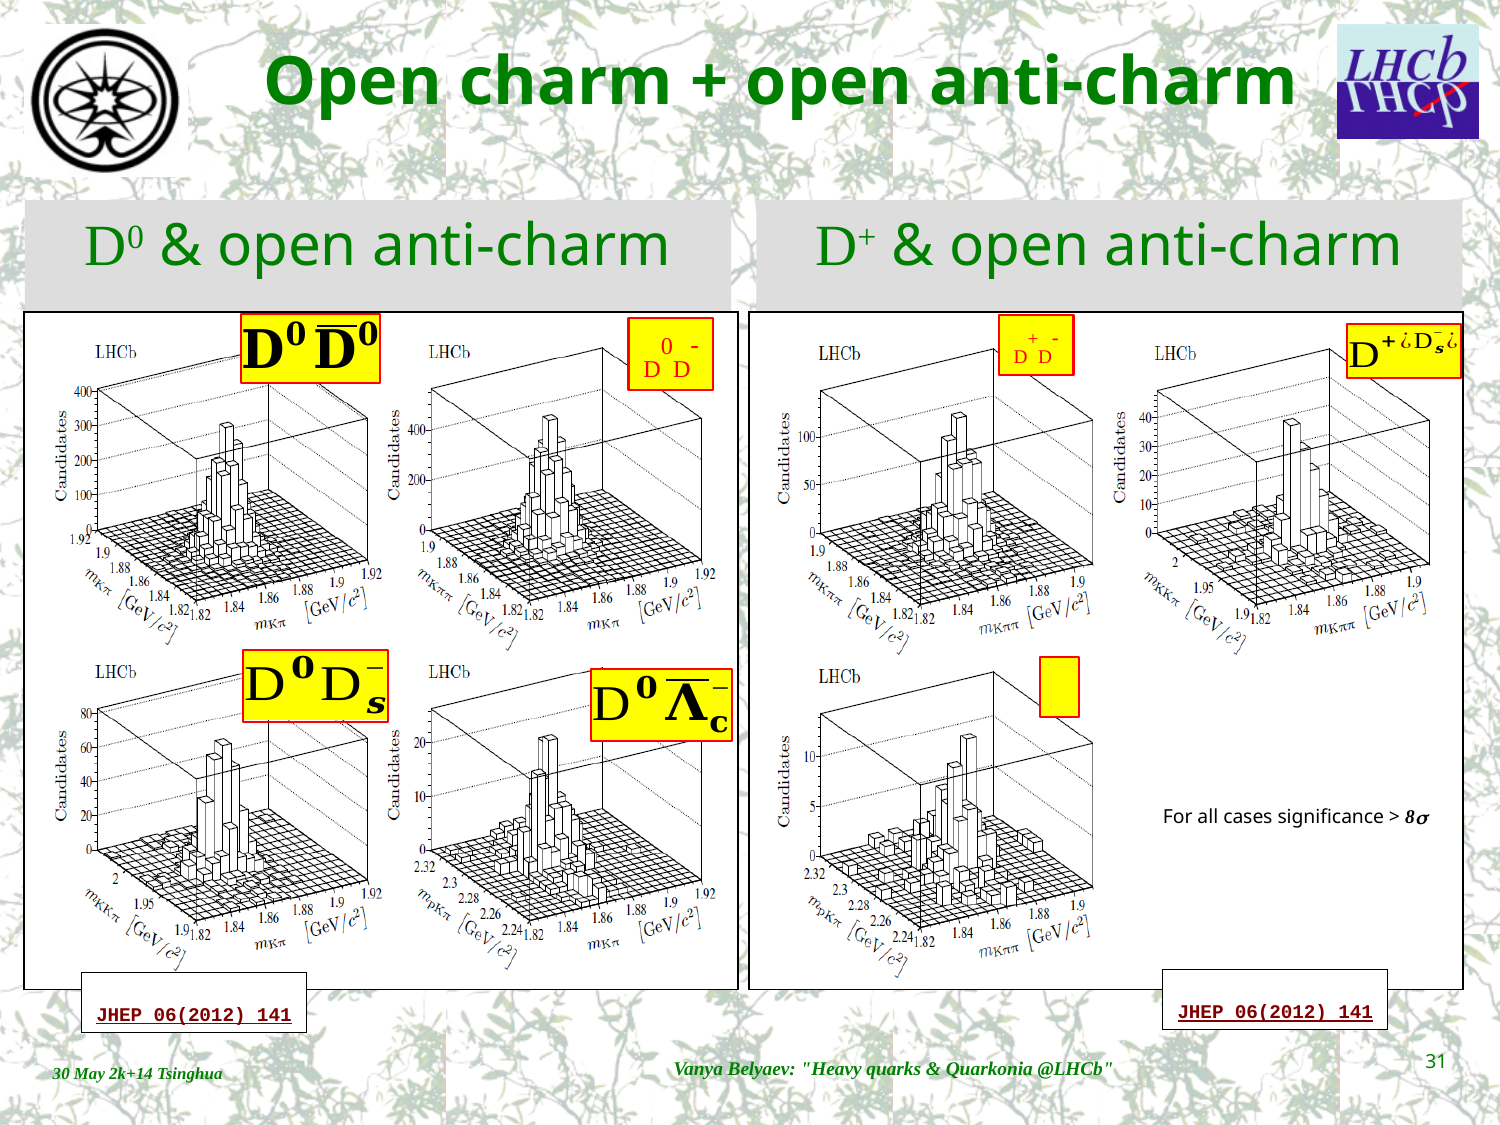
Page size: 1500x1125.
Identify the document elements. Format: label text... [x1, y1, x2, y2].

picture [0, 0, 1500, 1125]
list D+ & open anti-charm [755, 199, 1463, 311]
text_box JHEP 06(2012) 141 [81, 997, 307, 1033]
text_box JHEP 06(2012) 141 [1162, 997, 1388, 1030]
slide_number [37, 1024, 474, 1101]
footer Vanya Belyaev: "Heavy quarks & Quarkonia @LHCb" [474, 1012, 1313, 1101]
title Open charm + open anti-charm [237, 37, 1326, 138]
list D0 & open anti-charm [24, 199, 732, 311]
slide_number 31 [1324, 1012, 1463, 1088]
